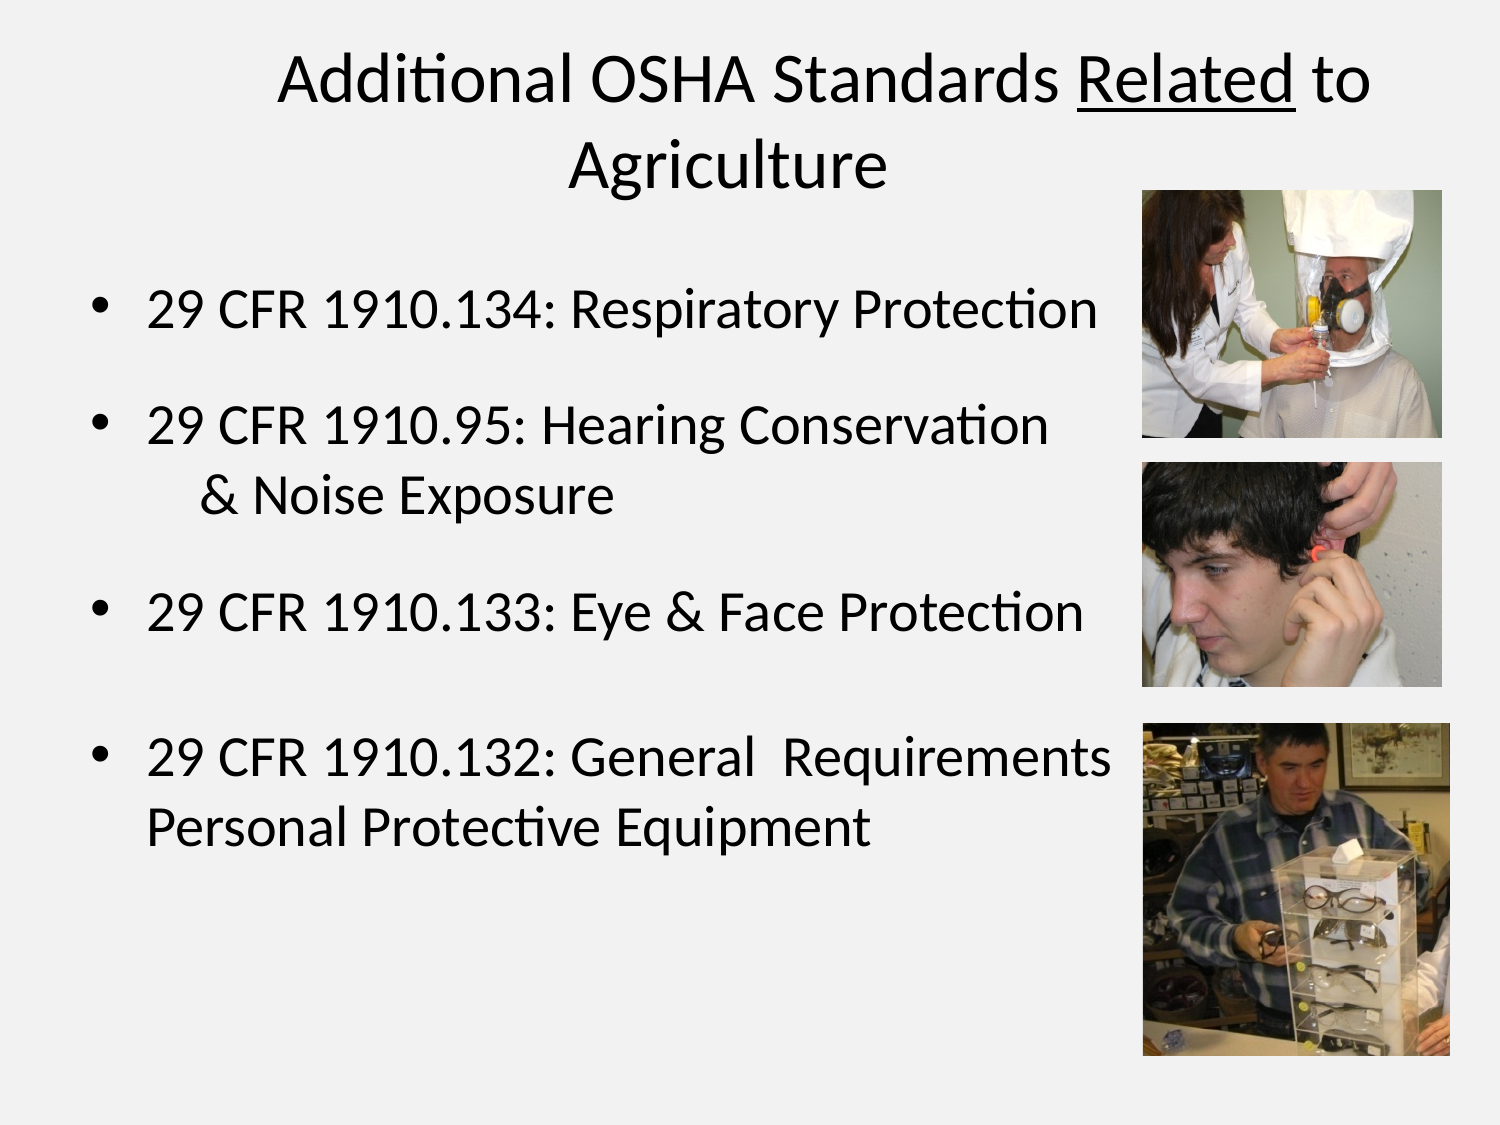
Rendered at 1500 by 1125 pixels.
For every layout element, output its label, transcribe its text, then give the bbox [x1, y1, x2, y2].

title Additional OSHA Standards Related to Agriculture [53, 23, 1404, 211]
picture [1142, 189, 1442, 439]
picture [1142, 462, 1442, 688]
list 29 CFR 1910.134: Respiratory Protection 29 CFR 1910.95: Hearing Conservation & Noise Exposure 29 CFR 1910.133: Eye & Face Protection 29 CFR 1910.132: General Requirements for Personal Protective Equipment [75, 262, 1425, 1005]
picture [1142, 723, 1451, 1057]
